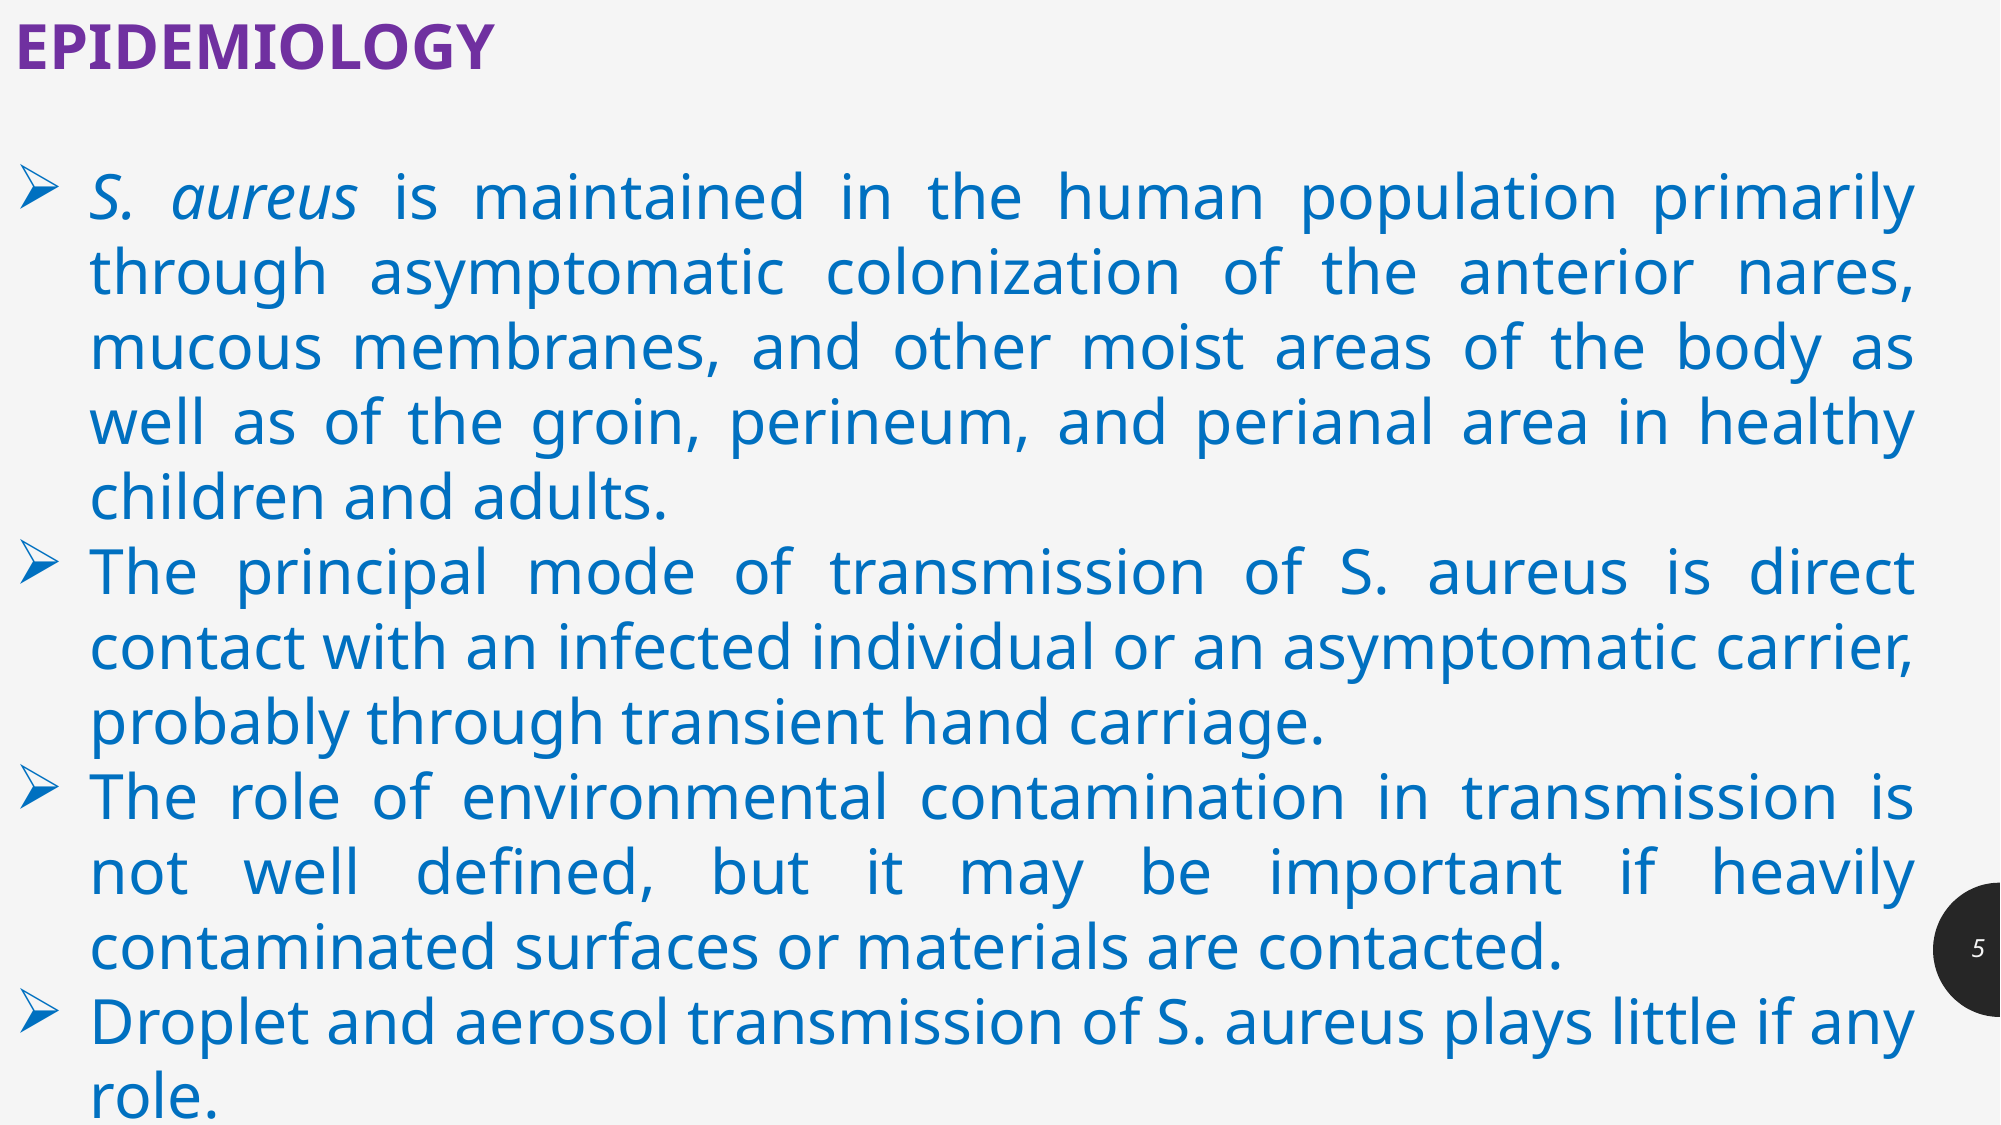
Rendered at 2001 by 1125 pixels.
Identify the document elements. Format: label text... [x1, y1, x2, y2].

text_box EPIDEMIOLOGY S. aureus is maintained in the human population primarily through asymptomatic colonization of the anterior nares, mucous membranes, and other moist areas of the body as well as of the groin, perineum, and perianal area in healthy children and adults. The principal mode of transmission of S. aureus is direct contact with an infected individual or an asymptomatic carrier, probably through transient hand carriage. The role of environmental contamination in transmission is not well defined, but it may be important if heavily contaminated surfaces or materials are contacted. Droplet and aerosol transmission of S. aureus plays little if any role. [0, 0, 1933, 1125]
slide_number 5 [1933, 919, 2000, 980]
